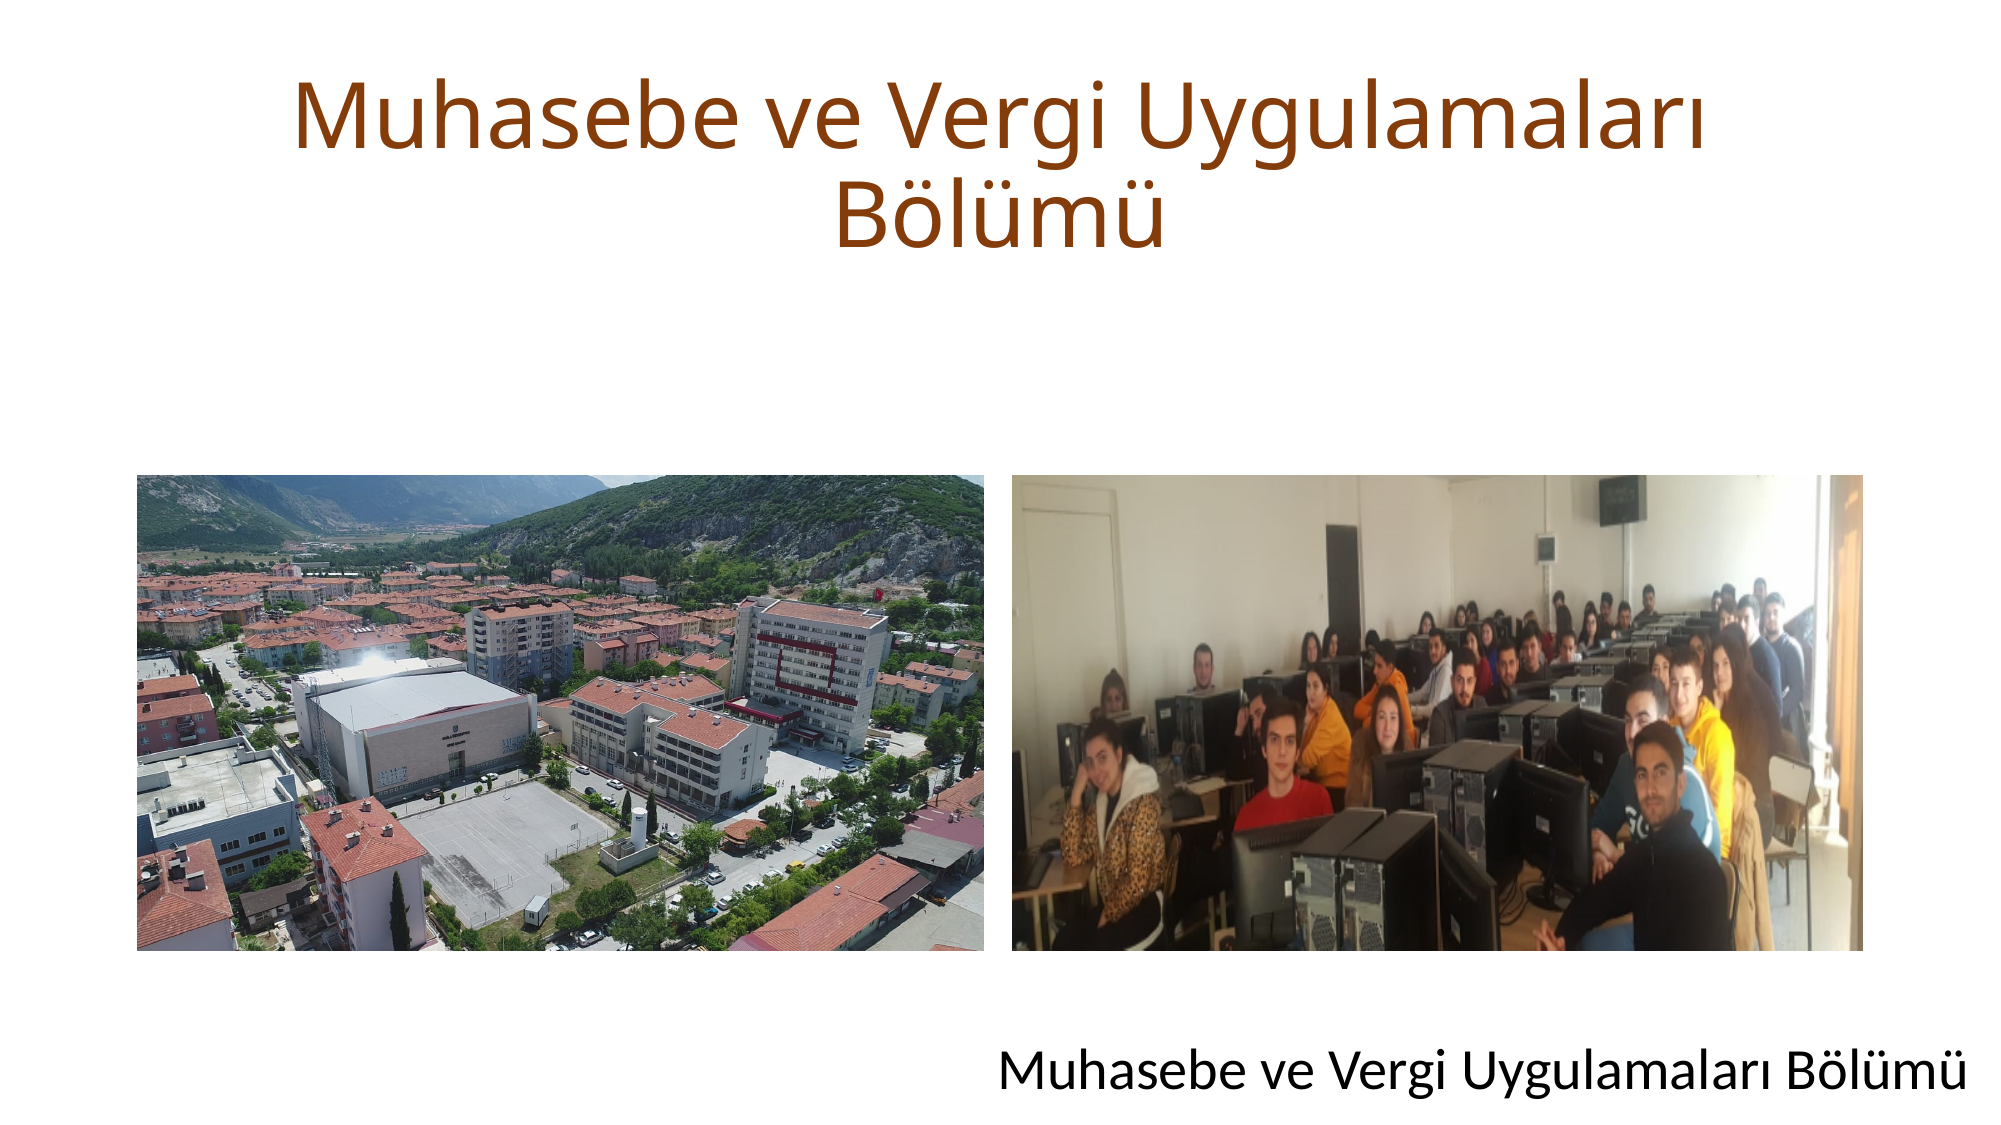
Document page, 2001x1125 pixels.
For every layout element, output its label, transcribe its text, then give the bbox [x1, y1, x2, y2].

text_box Muhasebe ve Vergi Uygulamaları Bölümü [982, 1023, 1998, 1109]
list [1012, 475, 1863, 951]
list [137, 475, 984, 951]
title Muhasebe ve Vergi Uygulamaları Bölümü [137, 59, 1863, 278]
